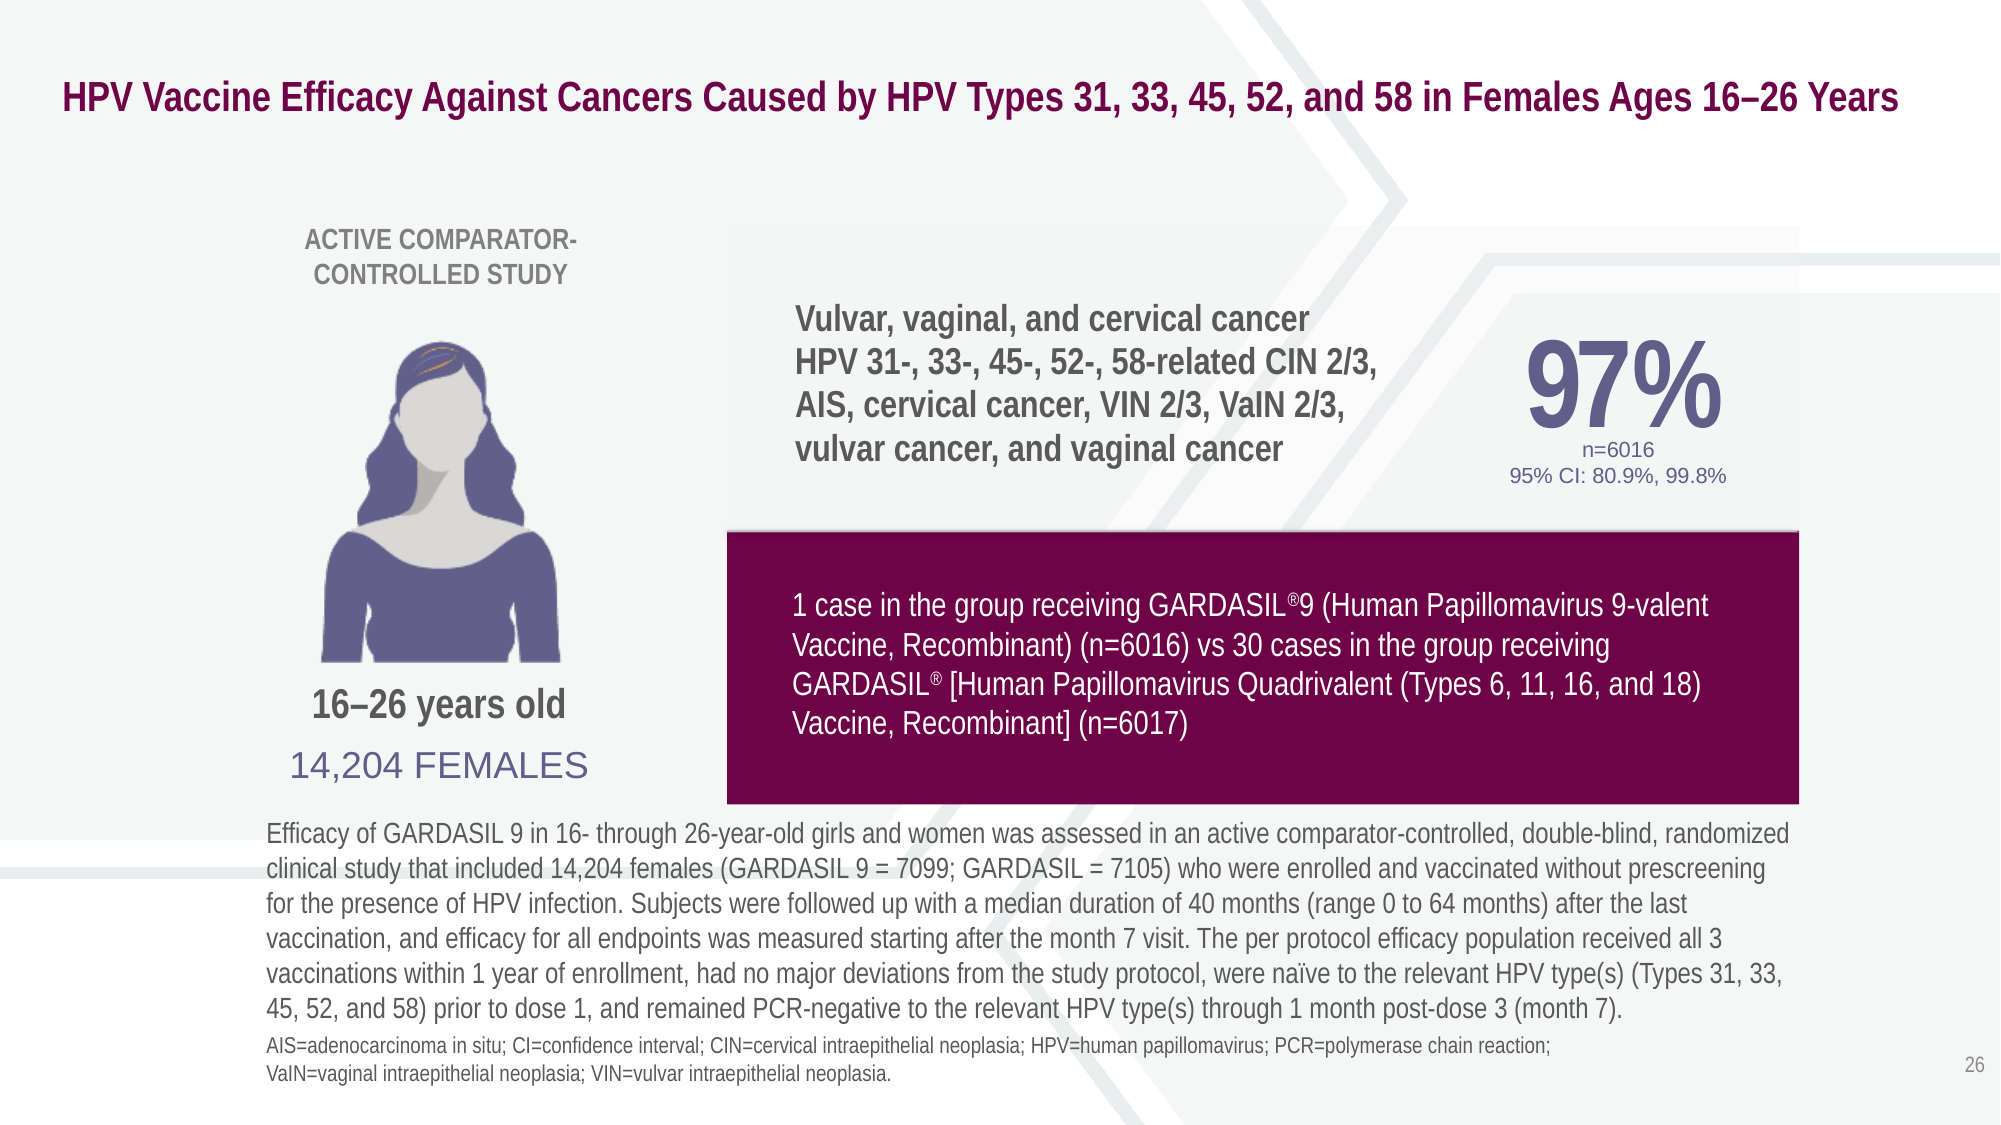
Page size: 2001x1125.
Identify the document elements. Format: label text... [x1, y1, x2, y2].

text_box 1 case in the group receiving GARDASIL®9 (Human Papillomavirus 9-valent Vaccine, Recombinant) (n=6016) vs 30 cases in the group receiving GARDASIL® [Human Papillomavirus Quadrivalent (Types 6, 11, 16, and 18) Vaccine, Recombinant] (n=6017) [777, 576, 1733, 749]
text_box [725, 535, 1801, 806]
footer Efficacy of GARDASIL 9 in 16- through 26-year-old girls and women was assessed in an active comparator-controlled, double-blind, randomized clinical study that included 14,204 females (GARDASIL 9 = 7099; GARDASIL = 7105) who were enrolled and vaccinated without prescreening for the presence of HPV infection. Subjects were followed up with a median duration of 40 months (range 0 to 64 months) after the last vaccination, and efficacy for all endpoints was measured starting after the month 7 visit. The per protocol efficacy population received all 3 vaccinations within 1 year of enrollment, had no major deviations from the study protocol, were naïve to the relevant HPV type(s) (Types 31, 33, 45, 52, and 58) prior to dose 1, and remained PCR-negative to the relevant HPV type(s) through 1 month post-dose 3 (month 7). AIS=adenocarcinoma in situ; CI=confidence interval; CIN=cervical intraepithelial neoplasia; HPV=human papillomavirus; PCR=polymerase chain reaction; VaIN=vaginal intraepithelial neoplasia; VIN=vulvar intraepithelial neoplasia. [251, 807, 1816, 867]
text_box [725, 224, 1801, 535]
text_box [794, 260, 1754, 524]
slide_number 26 [1923, 1042, 2000, 1103]
title HPV Vaccine Efficacy Against Cancers Caused by HPV Types 31, 33, 45, 52, and 58 in Females Ages 16–26 Years [62, 45, 1938, 144]
picture [0, 0, 2001, 1125]
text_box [225, 212, 656, 795]
